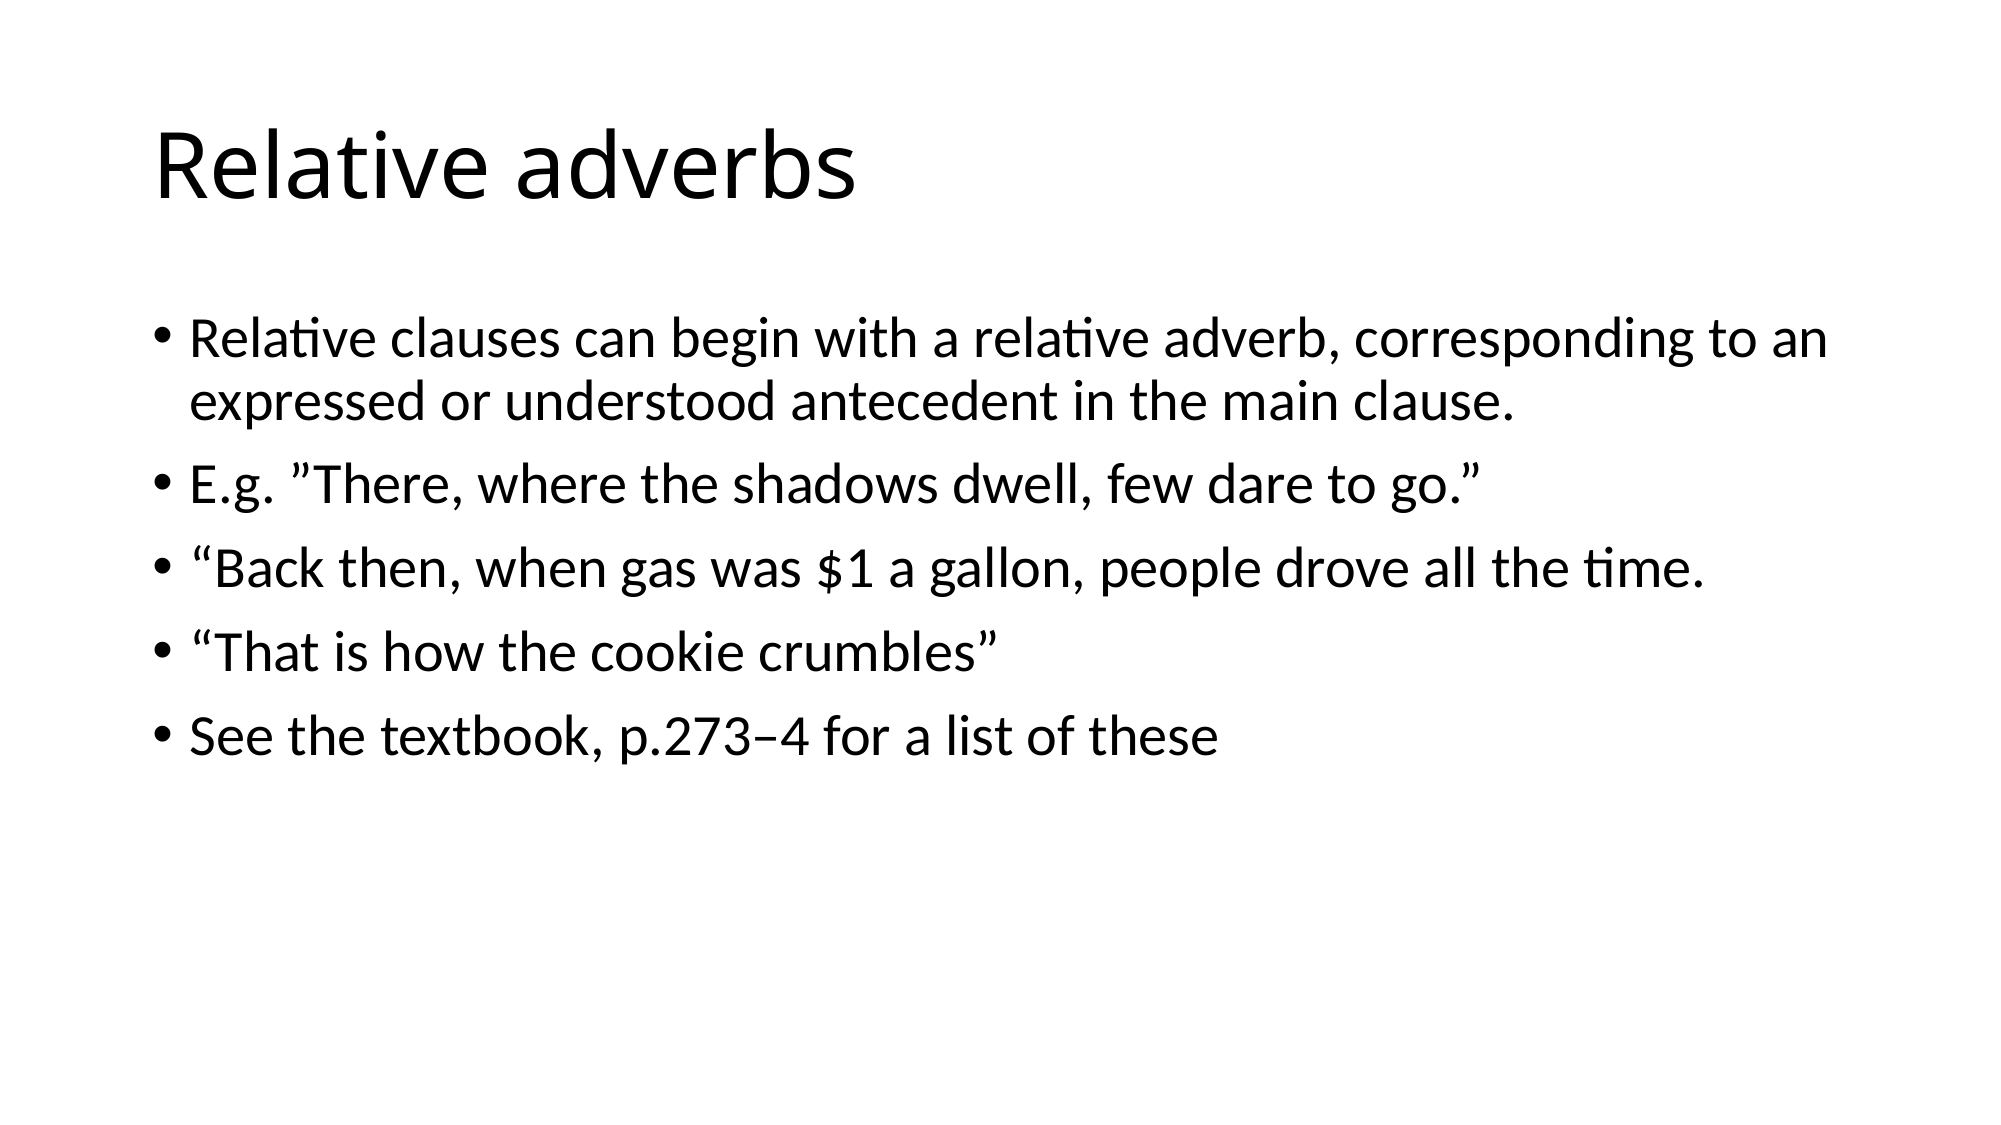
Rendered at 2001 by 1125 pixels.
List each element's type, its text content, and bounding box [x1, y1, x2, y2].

title Relative adverbs [137, 59, 1863, 278]
list Relative clauses can begin with a relative adverb, corresponding to an expressed or understood antecedent in the main clause. E.g. ”There, where the shadows dwell, few dare to go.” “Back then, when gas was $1 a gallon, people drove all the time. “That is how the cookie crumbles” See the textbook, p.273–4 for a list of these [137, 299, 1863, 1014]
